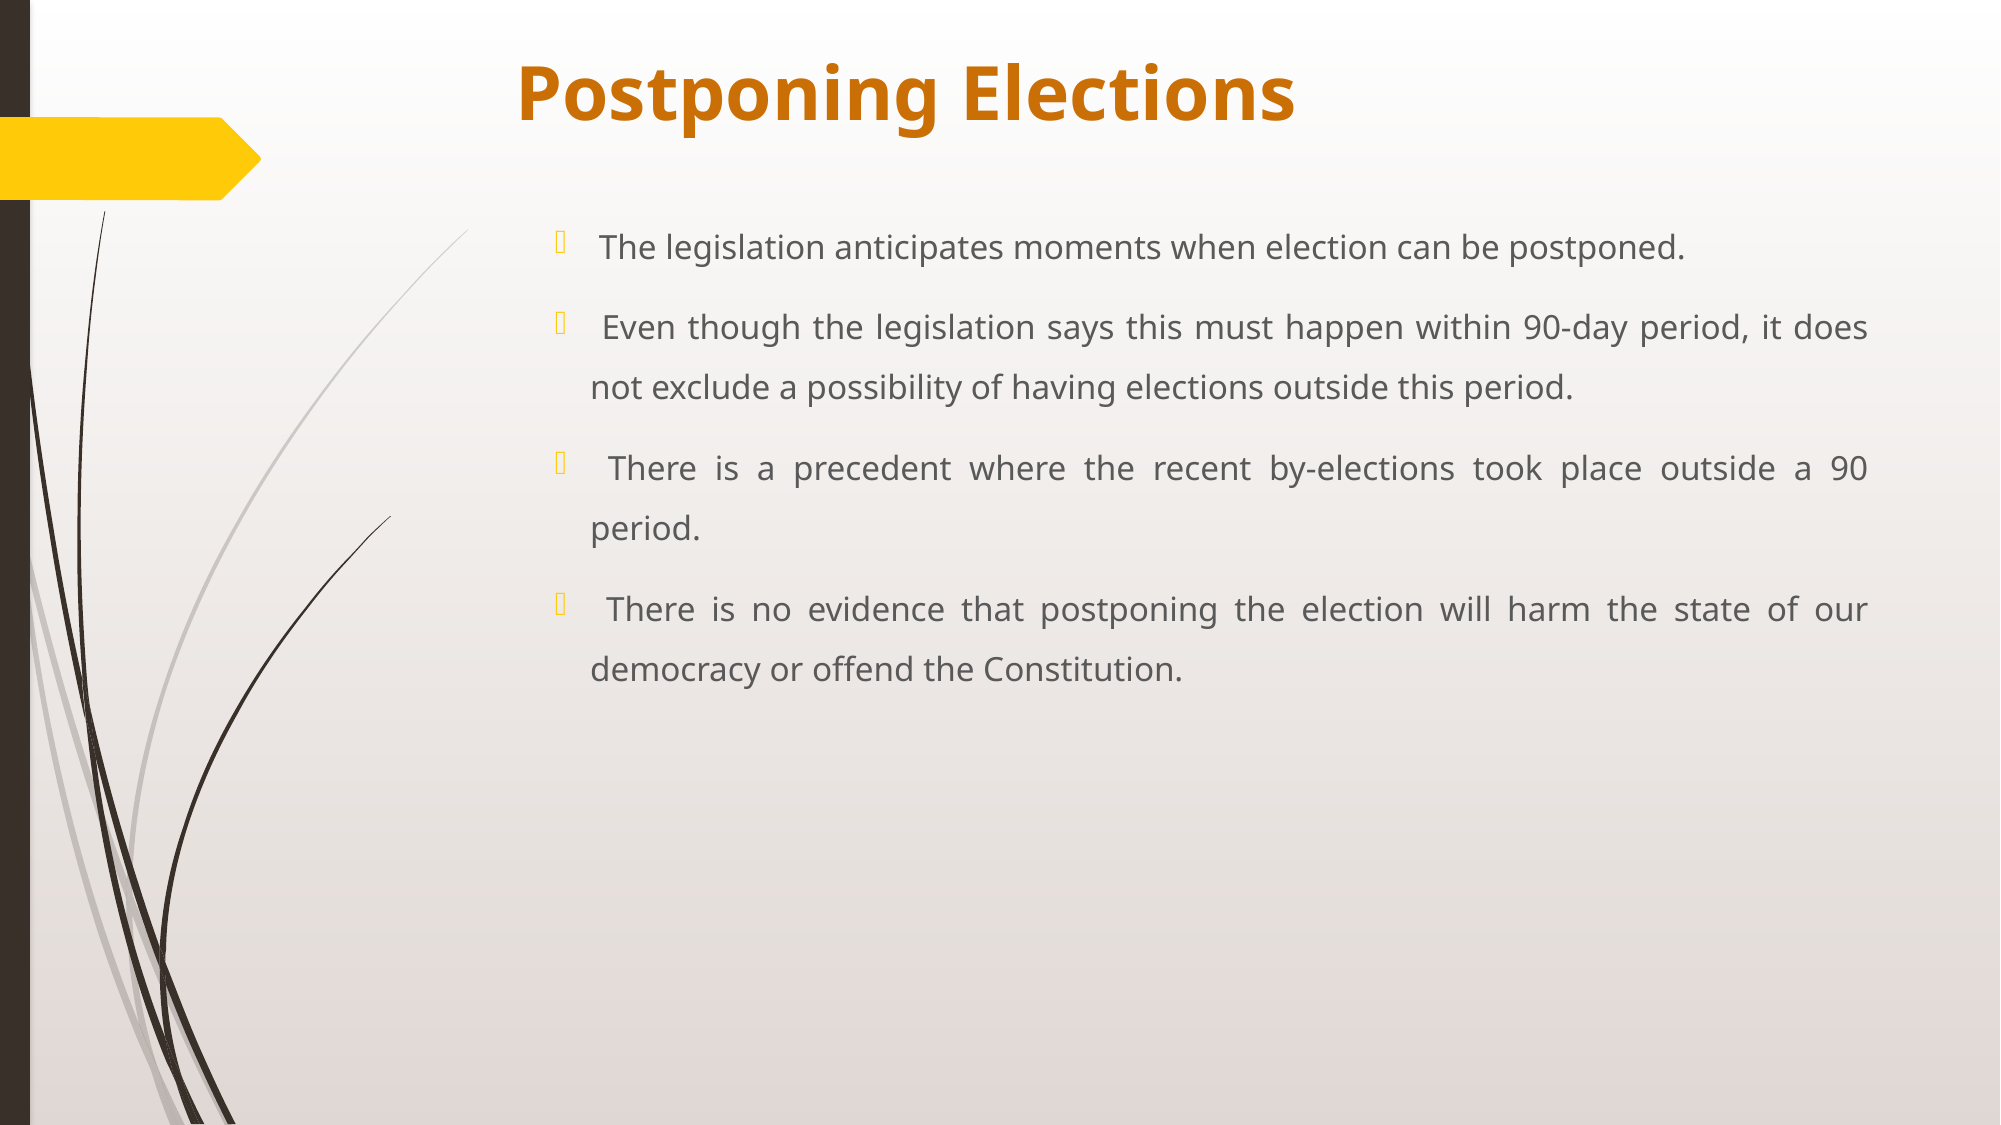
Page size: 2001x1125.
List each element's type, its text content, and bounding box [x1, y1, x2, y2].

title Postponing Elections [500, 37, 1835, 171]
text_box The legislation anticipates moments when election can be postponed. Even though the legislation says this must happen within 90-day period, it does not exclude a possibility of having elections outside this period. There is a precedent where the recent by-elections took place outside a 90 period. There is no evidence that postponing the election will harm the state of our democracy or offend the Constitution. [500, 198, 1886, 695]
